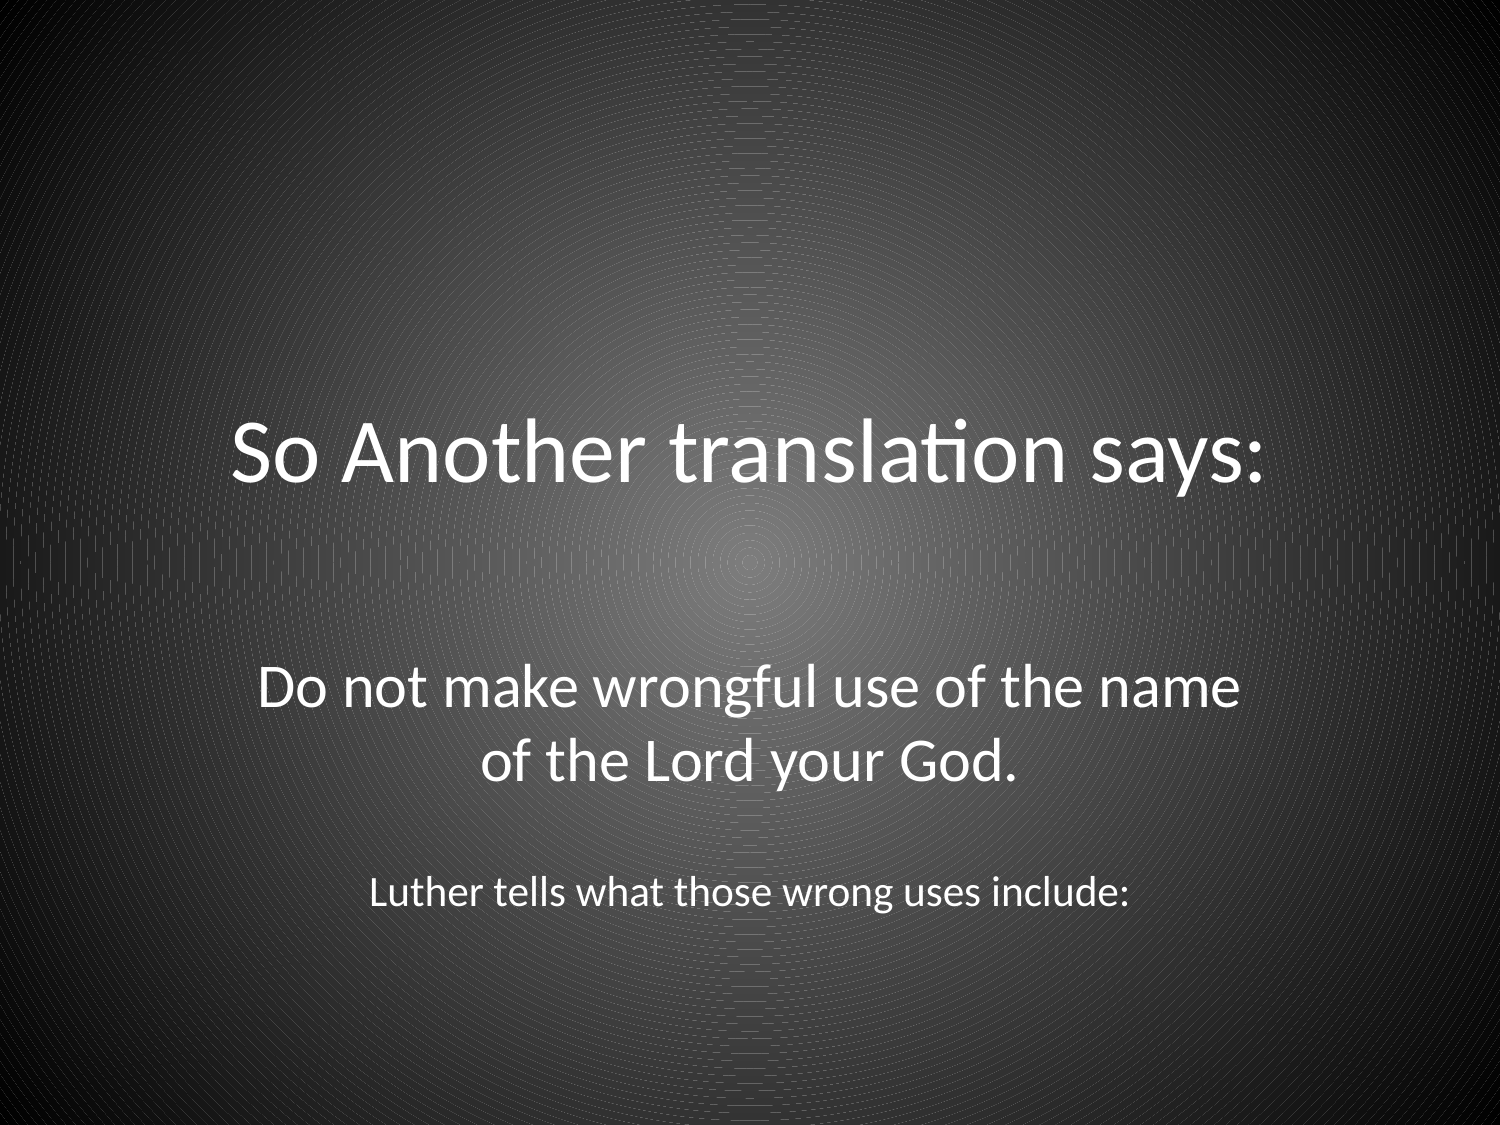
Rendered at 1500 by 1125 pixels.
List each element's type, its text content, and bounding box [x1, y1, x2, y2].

subtitle Do not make wrongful use of the name of the Lord your God. Luther tells what those wrong uses include: [225, 637, 1275, 925]
title So Another translation says: [112, 324, 1388, 567]
